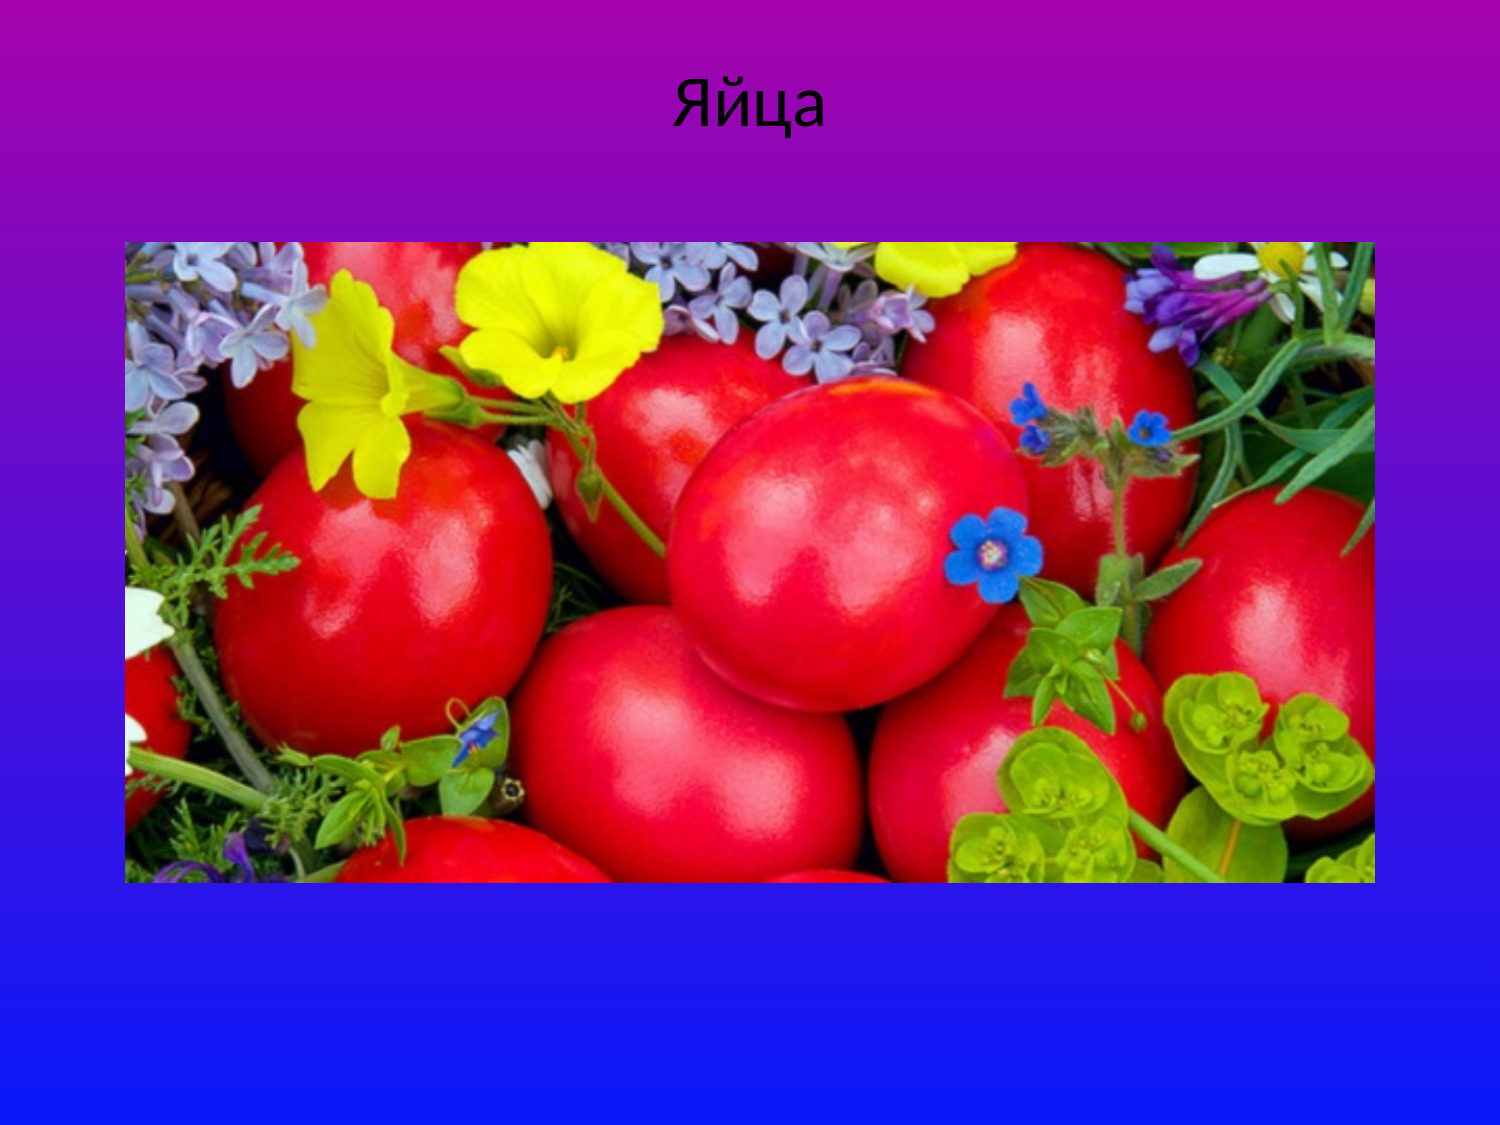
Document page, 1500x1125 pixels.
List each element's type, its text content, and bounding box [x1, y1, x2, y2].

picture [124, 242, 1376, 883]
title Яйца [75, 45, 1425, 149]
